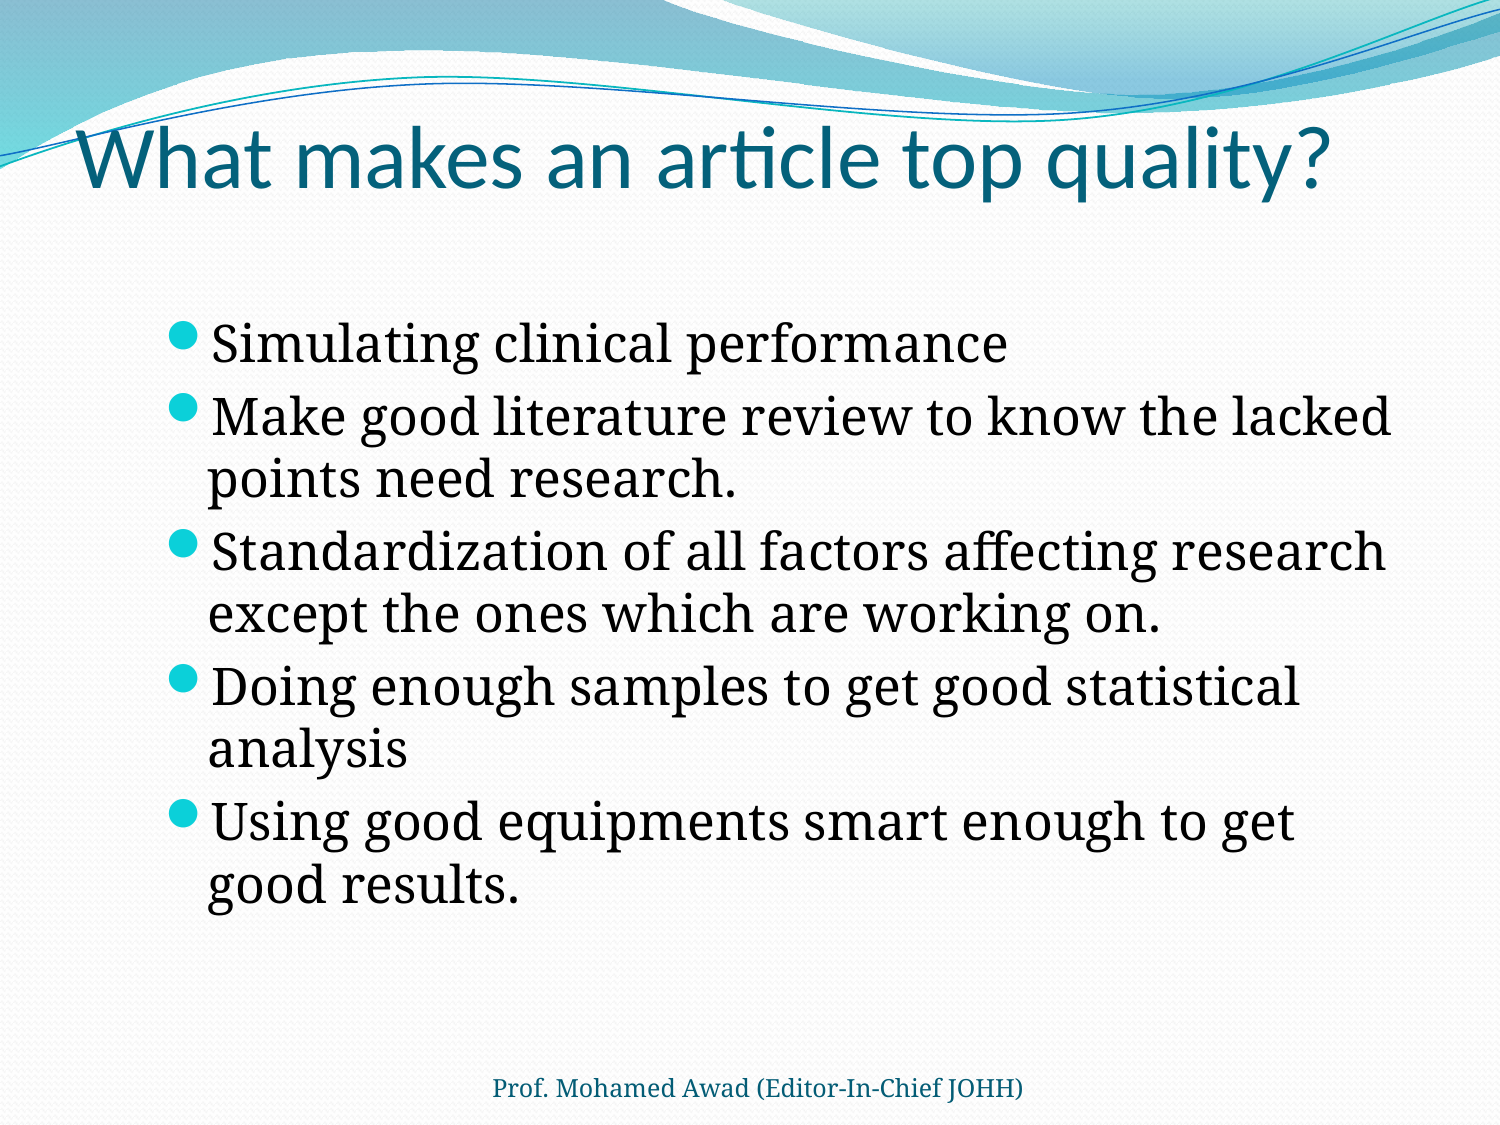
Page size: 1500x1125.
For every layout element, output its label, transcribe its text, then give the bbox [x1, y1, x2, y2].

title What makes an article top quality? [75, 90, 1425, 207]
list Simulating clinical performance Make good literature review to know the lacked points need research. Standardization of all factors affecting research except the ones which are working on. Doing enough samples to get good statistical analysis Using good equipments smart enough to get good results. [150, 302, 1425, 929]
footer Prof. Mohamed Awad (Editor-In-Chief JOHH) [483, 1042, 1034, 1103]
